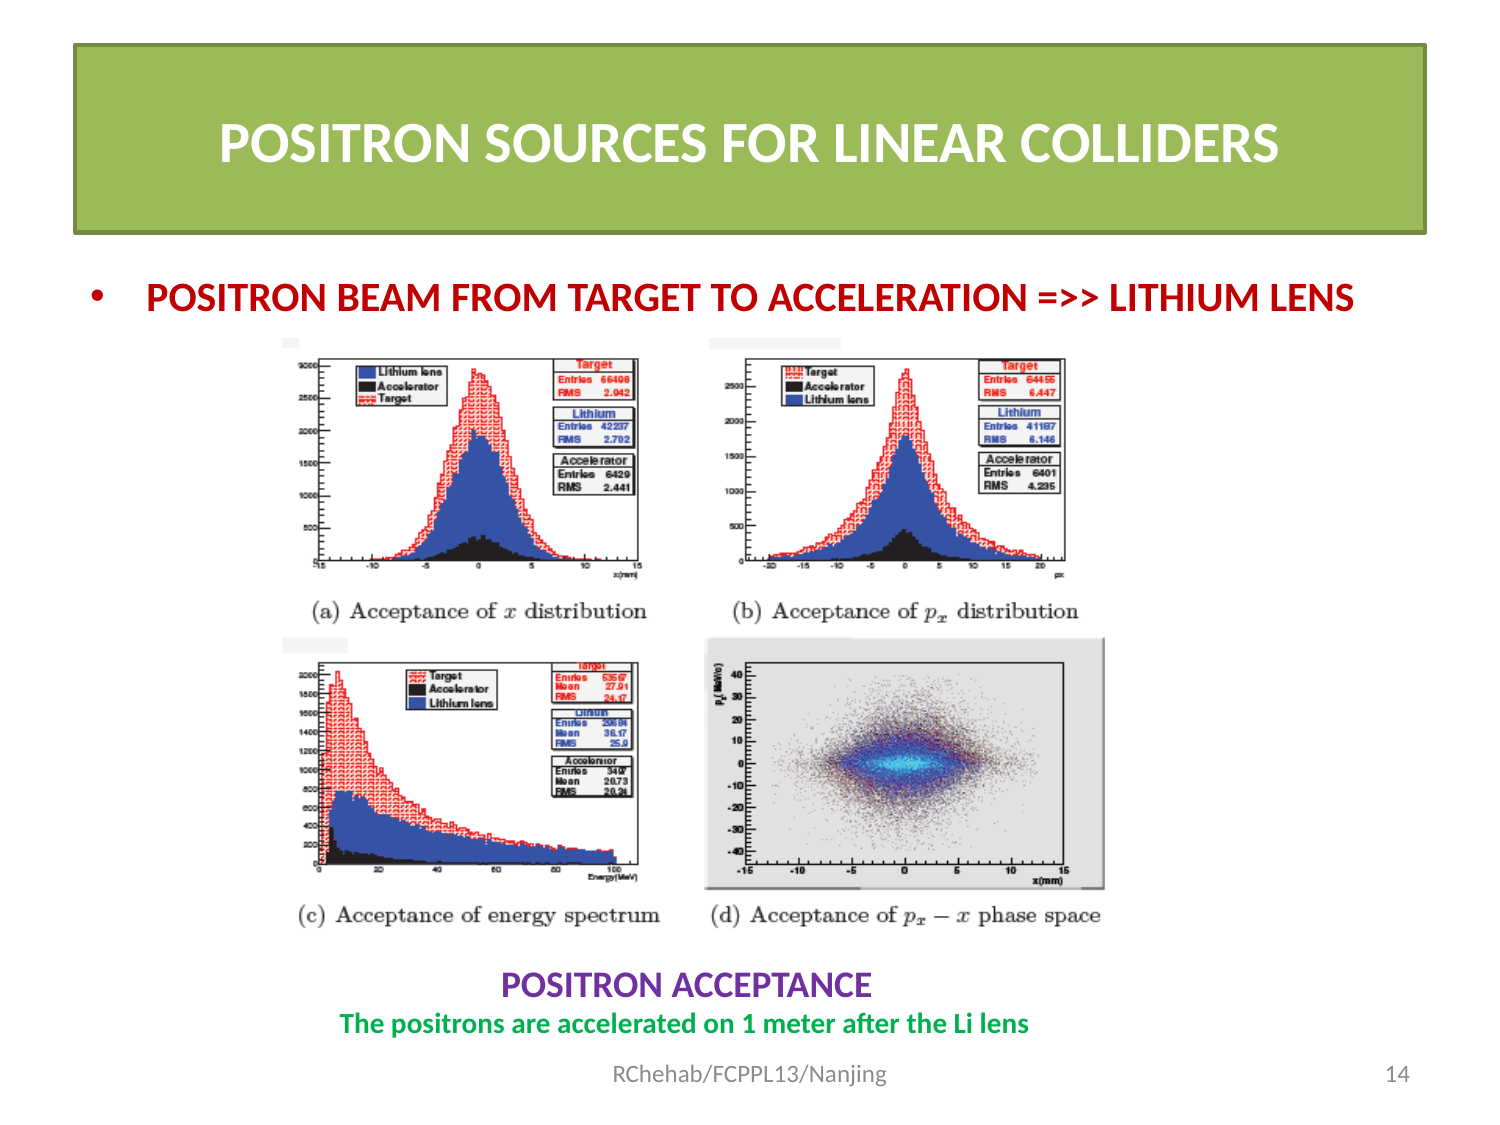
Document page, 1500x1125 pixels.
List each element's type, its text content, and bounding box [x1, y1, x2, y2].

slide_number 14 [1074, 1042, 1425, 1103]
footer RChehab/FCPPL13/Nanjing [512, 1047, 988, 1103]
picture [262, 337, 1238, 953]
list POSITRON BEAM FROM TARGET TO ACCELERATION =>> LITHIUM LENS [75, 262, 1425, 1049]
title POSITRON SOURCES FOR LINEAR COLLIDERS [73, 43, 1427, 235]
text_box POSITRON ACCEPTANCE The positrons are accelerated on 1 meter after the Li lens [324, 960, 1117, 1047]
